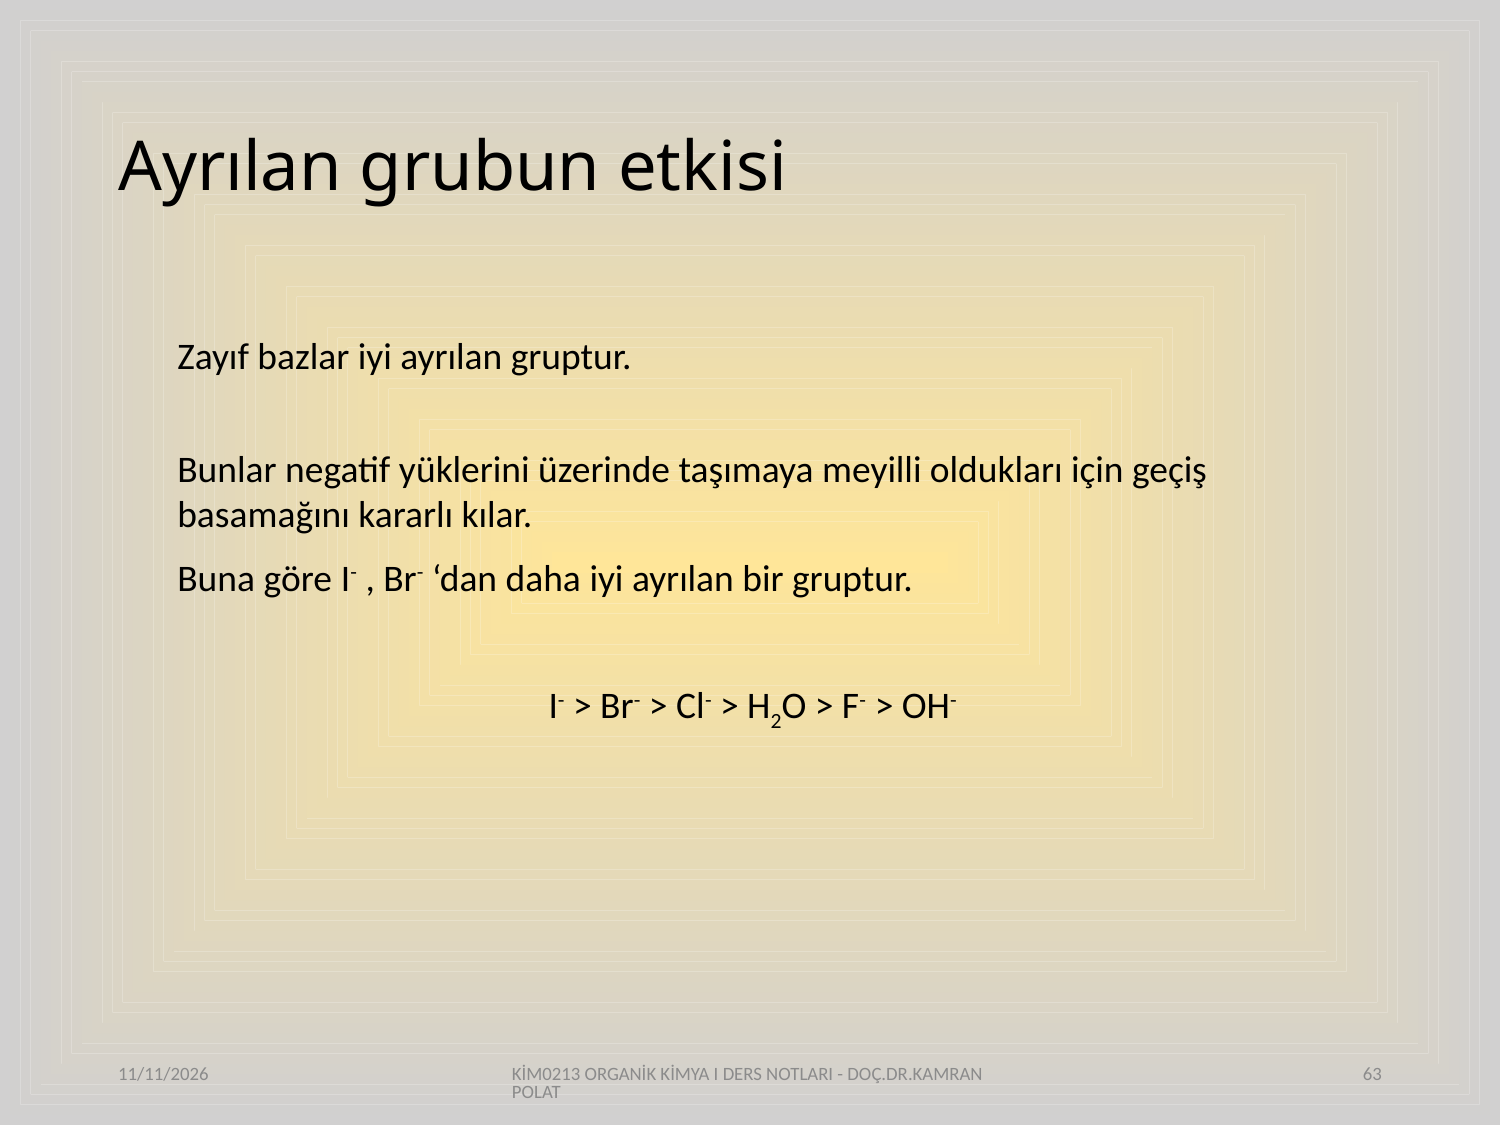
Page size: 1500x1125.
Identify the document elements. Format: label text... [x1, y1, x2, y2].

slide_number 63 [1059, 1042, 1397, 1103]
title Ayrılan grubun etkisi [103, 59, 1397, 278]
text_box Zayıf bazlar iyi ayrılan gruptur. [162, 324, 1450, 385]
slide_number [103, 1042, 441, 1103]
footer KİM0213 ORGANİK KİMYA I DERS NOTLARI - DOÇ.DR.KAMRAN POLAT [496, 1042, 1004, 1103]
text_box Bunlar negatif yüklerini üzerinde taşımaya meyilli oldukları için geçiş basamağını kararlı kılar. Buna göre I- , Br- ‘dan daha iyi ayrılan bir gruptur. I- > Br- > Cl- > H2O > F- > OH- [162, 437, 1338, 740]
